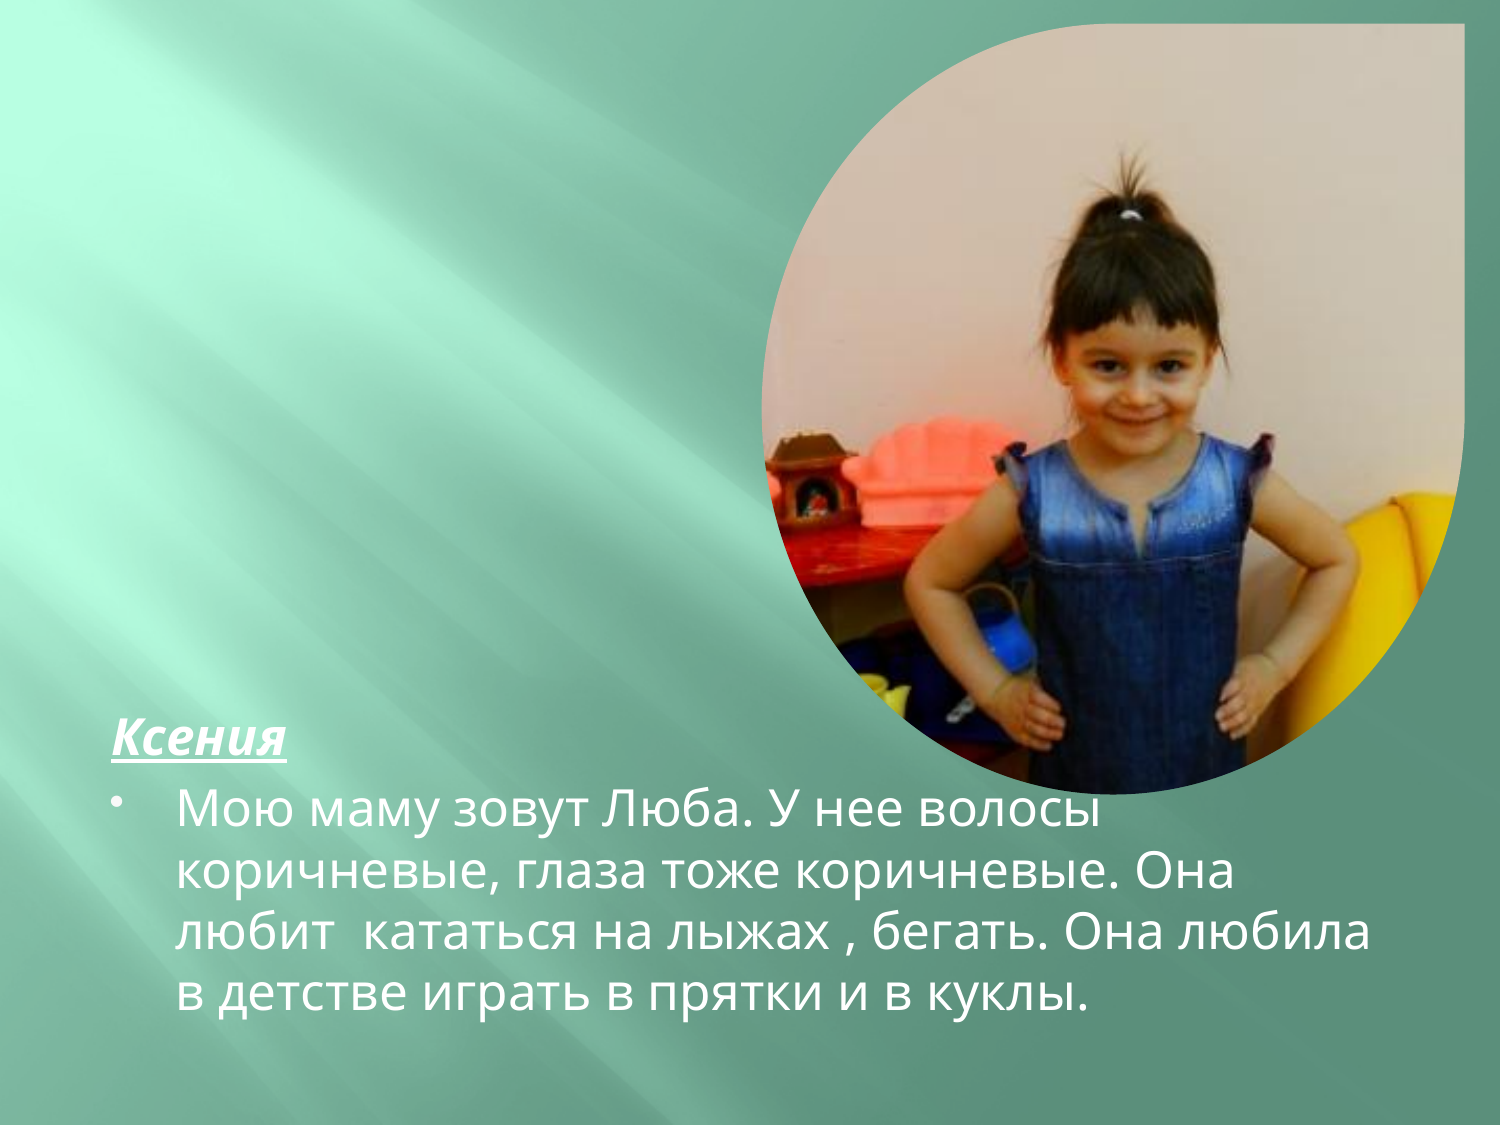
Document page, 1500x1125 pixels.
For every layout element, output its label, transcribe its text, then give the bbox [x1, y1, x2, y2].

list Ксения Мою маму зовут Люба. У нее волосы коричневые, глаза тоже коричневые. Она любит кататься на лыжах , бегать. Она любила в детстве играть в прятки и в куклы. [75, 316, 1425, 1035]
picture [761, 23, 1465, 795]
